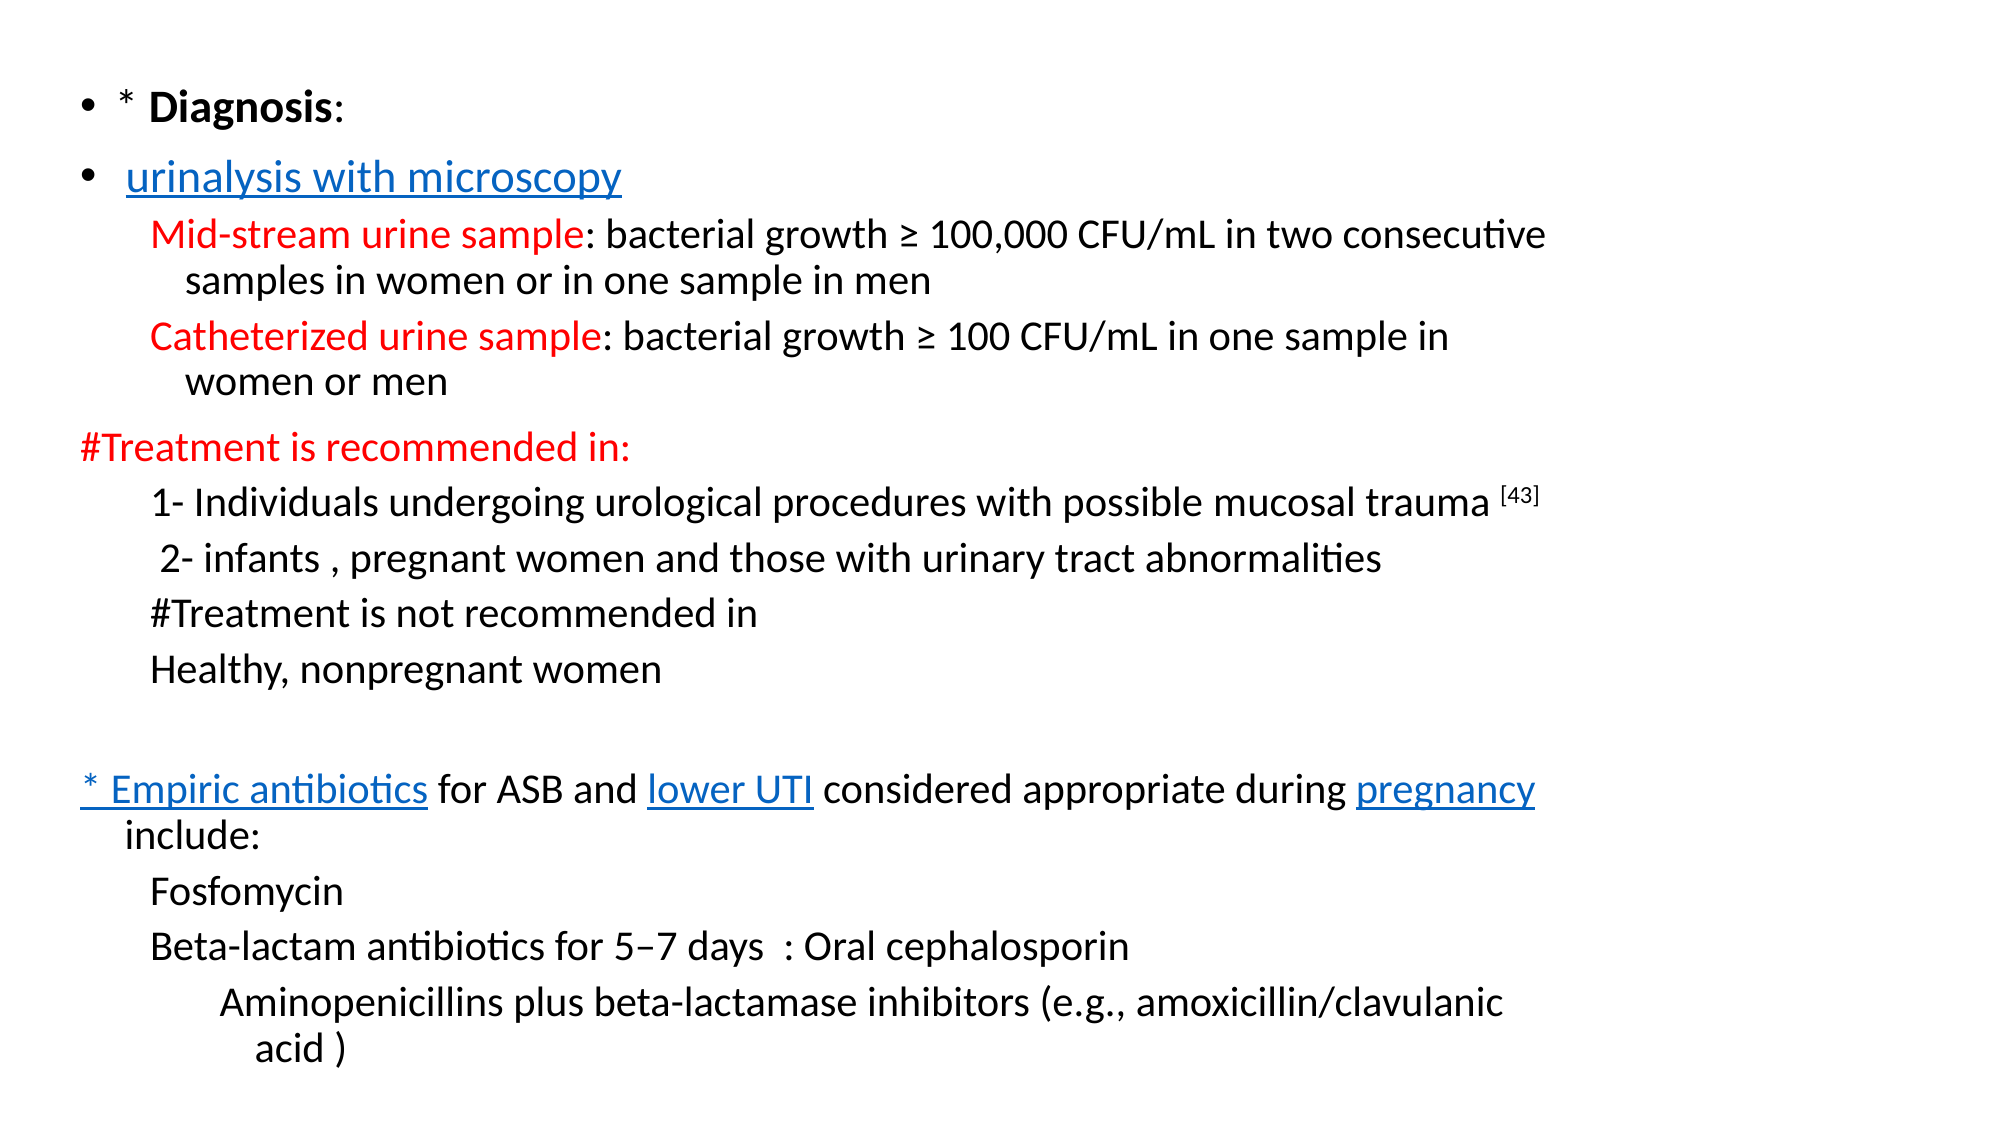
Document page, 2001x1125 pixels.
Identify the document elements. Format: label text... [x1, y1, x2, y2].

list * Diagnosis: urinalysis with microscopy Mid-stream urine sample: bacterial growth ≥ 100,000 CFU/mL in two consecutive samples in women or in one sample in men Catheterized urine sample: bacterial growth ≥ 100 CFU/mL in one sample in women or men #Treatment is recommended in: 1- Individuals undergoing urological procedures with possible mucosal trauma [43] 2- infants , pregnant women and those with urinary tract abnormalities #Treatment is not recommended in Healthy, nonpregnant women * Empiric antibiotics for ASB and lower UTI considered appropriate during pregnancy include: Fosfomycin Beta-lactam antibiotics for 5–7 days : Oral cephalosporin Aminopenicillins plus beta-lactamase inhibitors (e.g., amoxicillin/clavulanic acid ) [65, 0, 1566, 1125]
